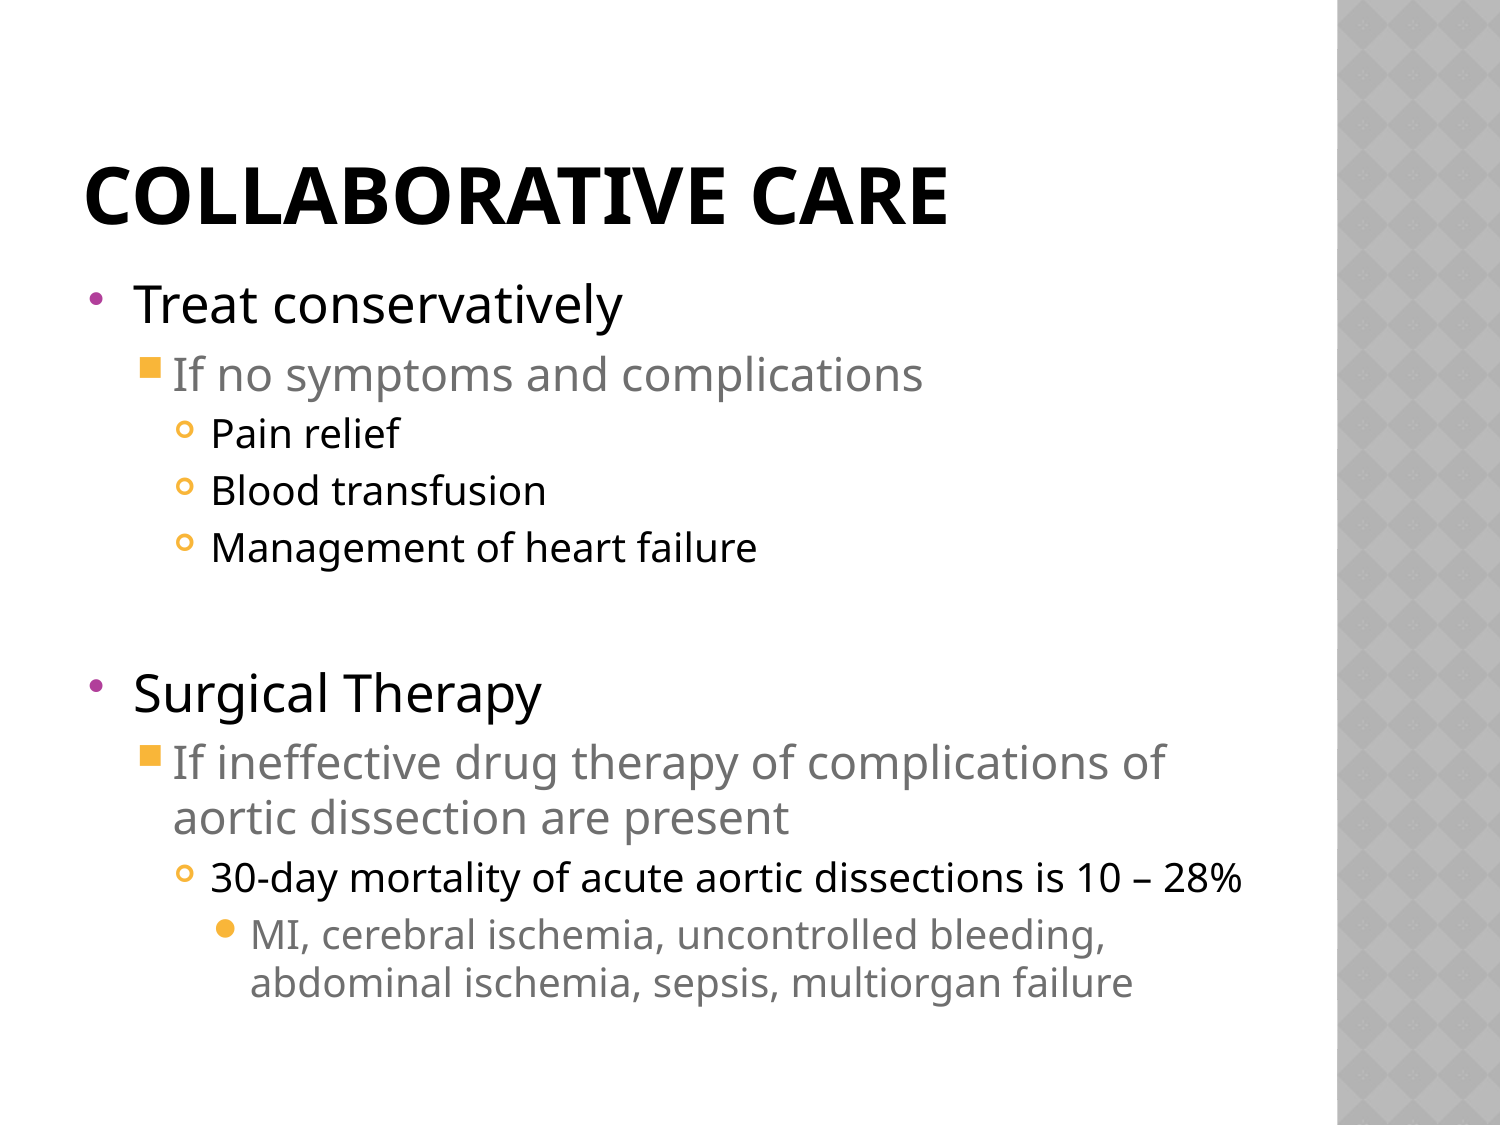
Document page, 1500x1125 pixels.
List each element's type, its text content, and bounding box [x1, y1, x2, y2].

list Treat conservatively If no symptoms and complications Pain relief Blood transfusion Management of heart failure Surgical Therapy If ineffective drug therapy of complications of aortic dissection are present 30-day mortality of acute aortic dissections is 10 – 28% MI, cerebral ischemia, uncontrolled bleeding, abdominal ischemia, sepsis, multiorgan failure [75, 264, 1263, 1059]
title Collaborative care [75, 52, 1263, 240]
